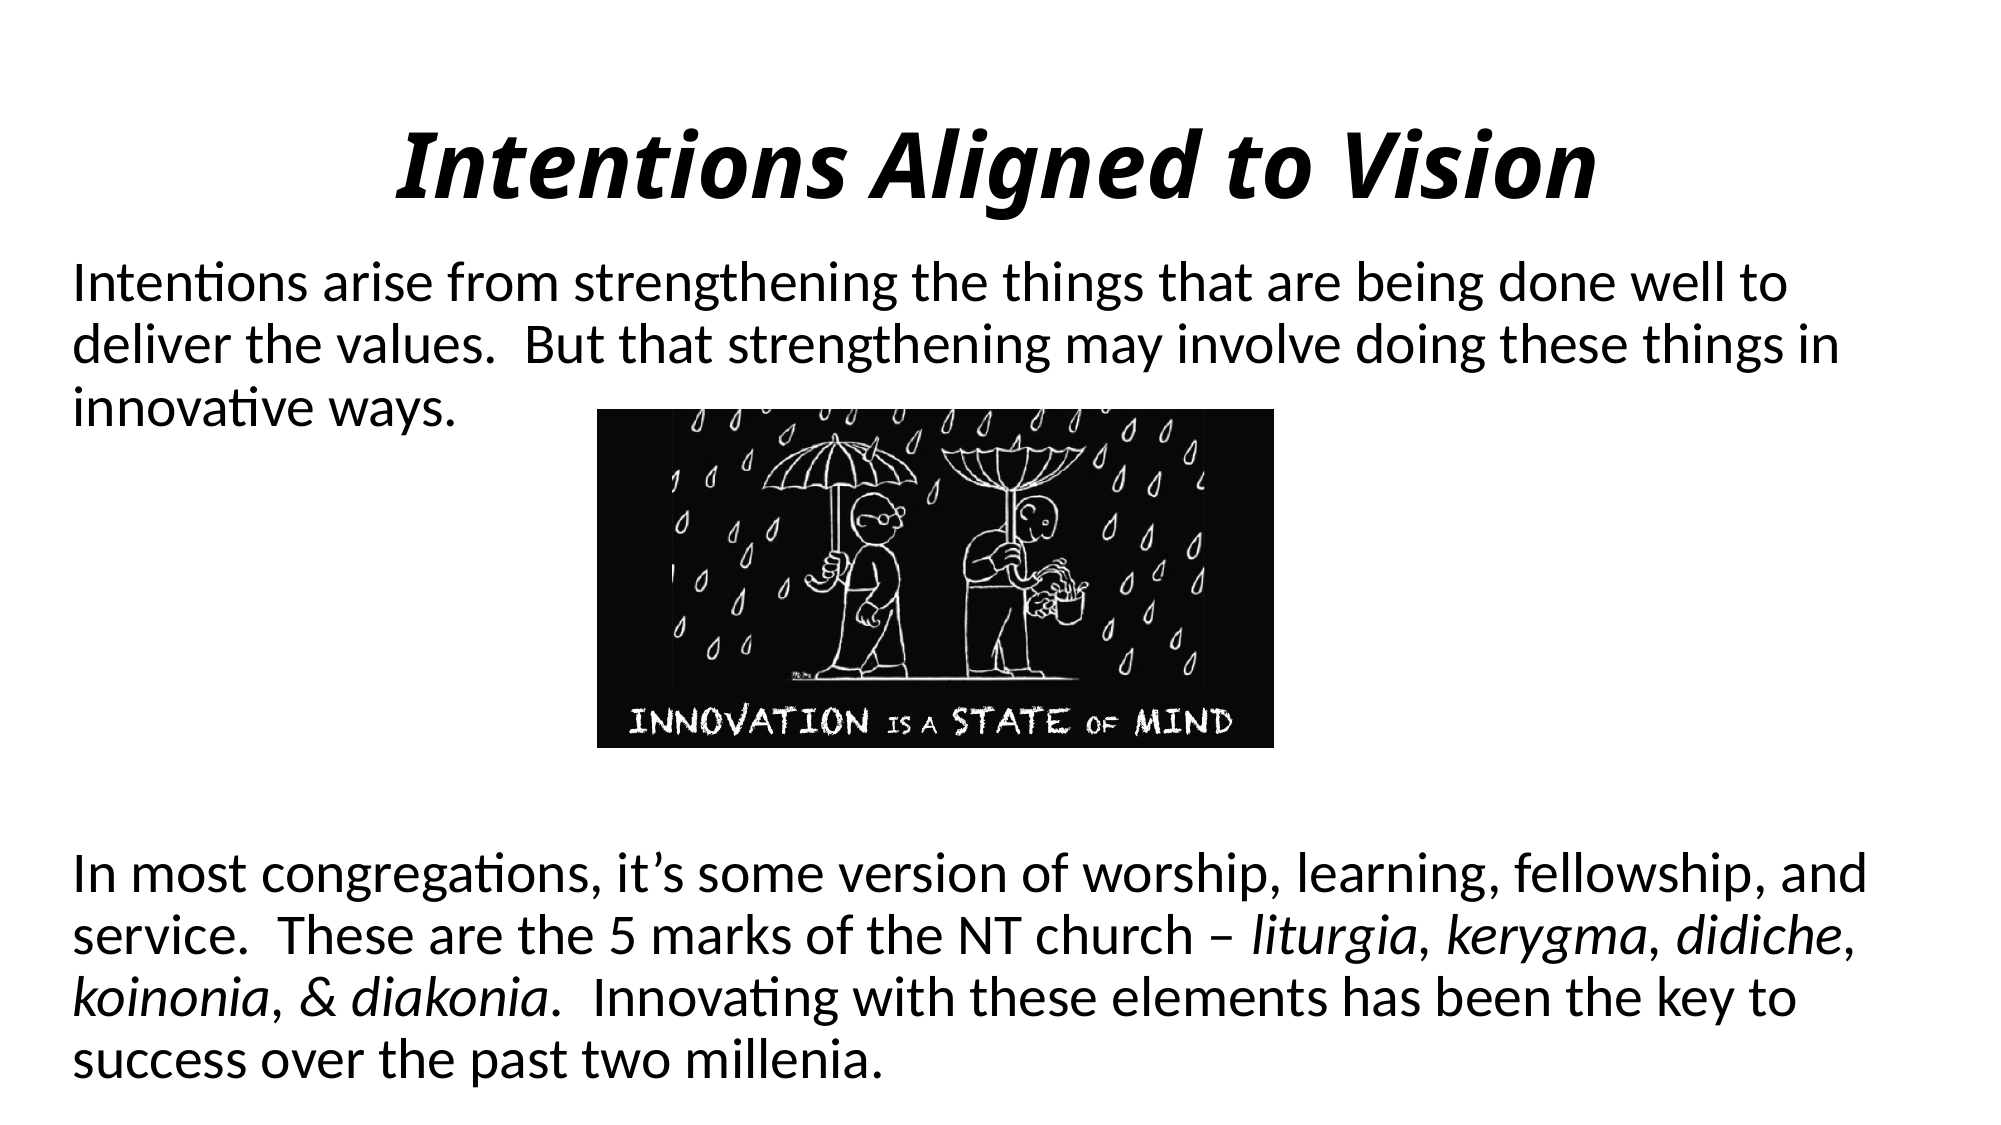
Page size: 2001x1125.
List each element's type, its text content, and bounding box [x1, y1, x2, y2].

picture [597, 409, 1274, 748]
title Intentions Aligned to Vision [137, 59, 1863, 244]
list Intentions arise from strengthening the things that are being done well to deliver the values. But that strengthening may involve doing these things in innovative ways. In most congregations, it’s some version of worship, learning, fellowship, and service. These are the 5 marks of the NT church – liturgia, kerygma, didiche, koinonia, & diakonia. Innovating with these elements has been the key to success over the past two millenia. [57, 244, 1924, 1106]
